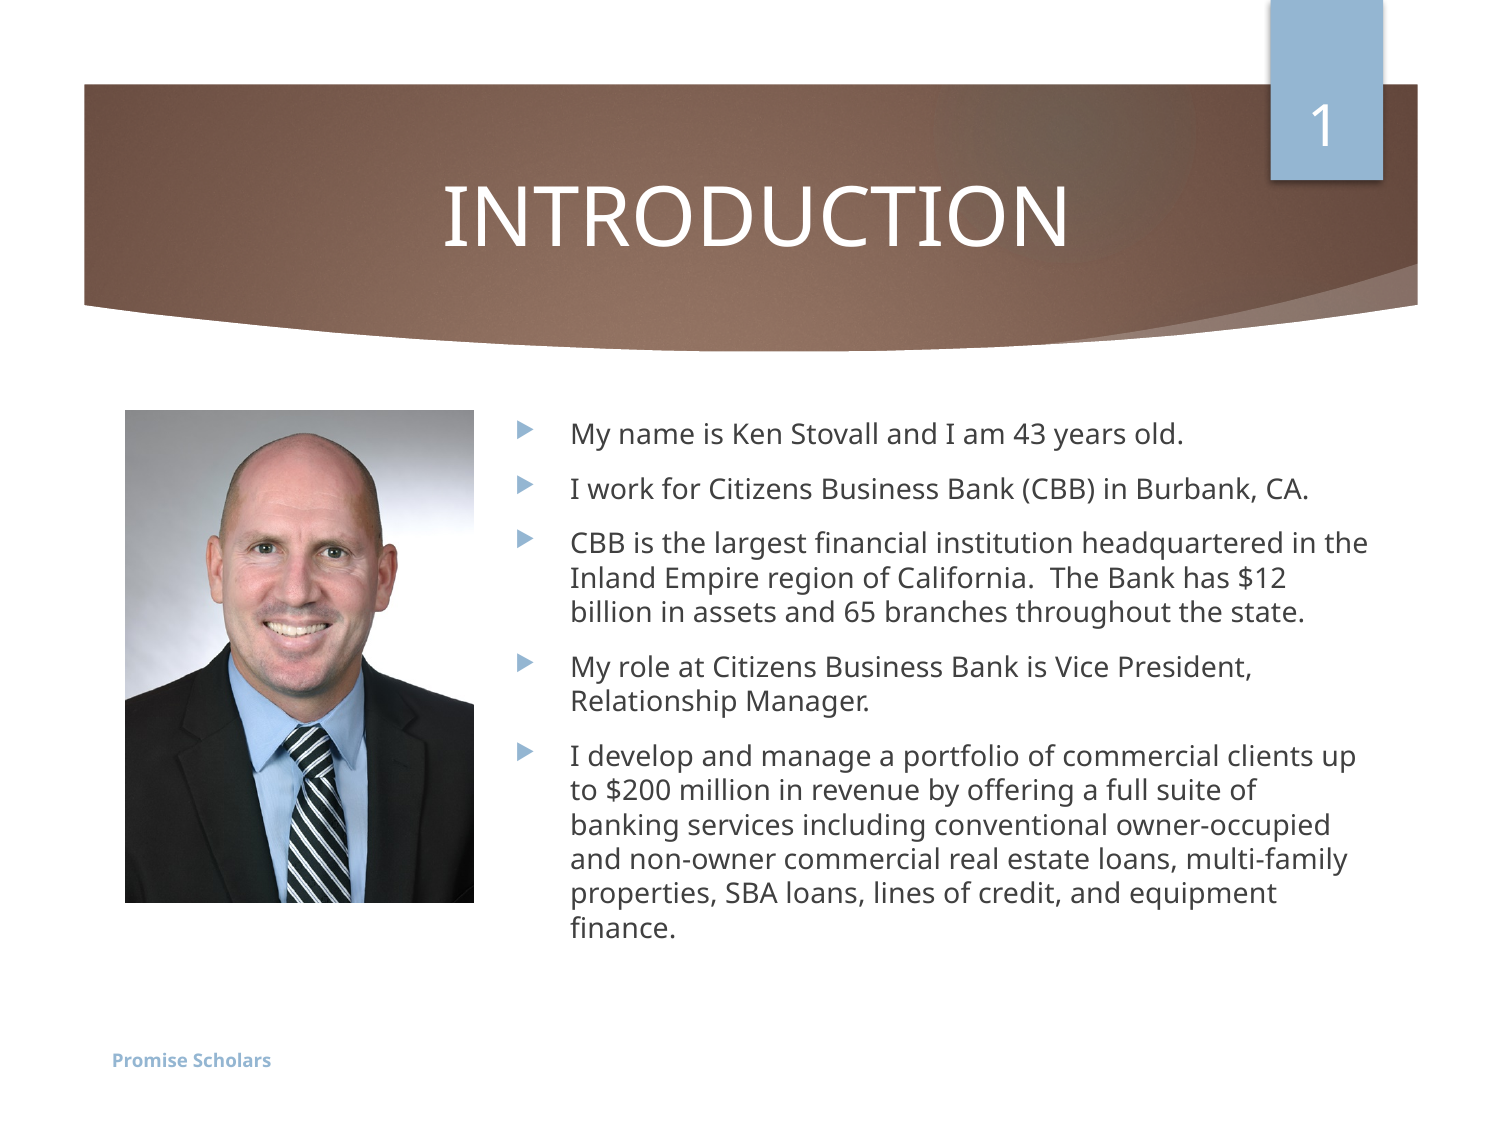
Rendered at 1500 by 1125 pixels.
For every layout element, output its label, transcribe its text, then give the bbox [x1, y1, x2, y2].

title INTRODUCTION [237, 155, 1279, 272]
footer Promise Scholars [96, 1044, 731, 1082]
list My name is Ken Stovall and I am 43 years old. I work for Citizens Business Bank (CBB) in Burbank, CA. CBB is the largest financial institution headquartered in the Inland Empire region of California. The Bank has $12 billion in assets and 65 branches throughout the state. My role at Citizens Business Bank is Vice President, Relationship Manager. I develop and manage a portfolio of commercial clients up to $200 million in revenue by offering a full suite of banking services including conventional owner-occupied and non-owner commercial real estate loans, multi-family properties, SBA loans, lines of credit, and equipment finance. [500, 408, 1388, 957]
slide_number 1 [1259, 48, 1390, 175]
picture [124, 410, 474, 903]
